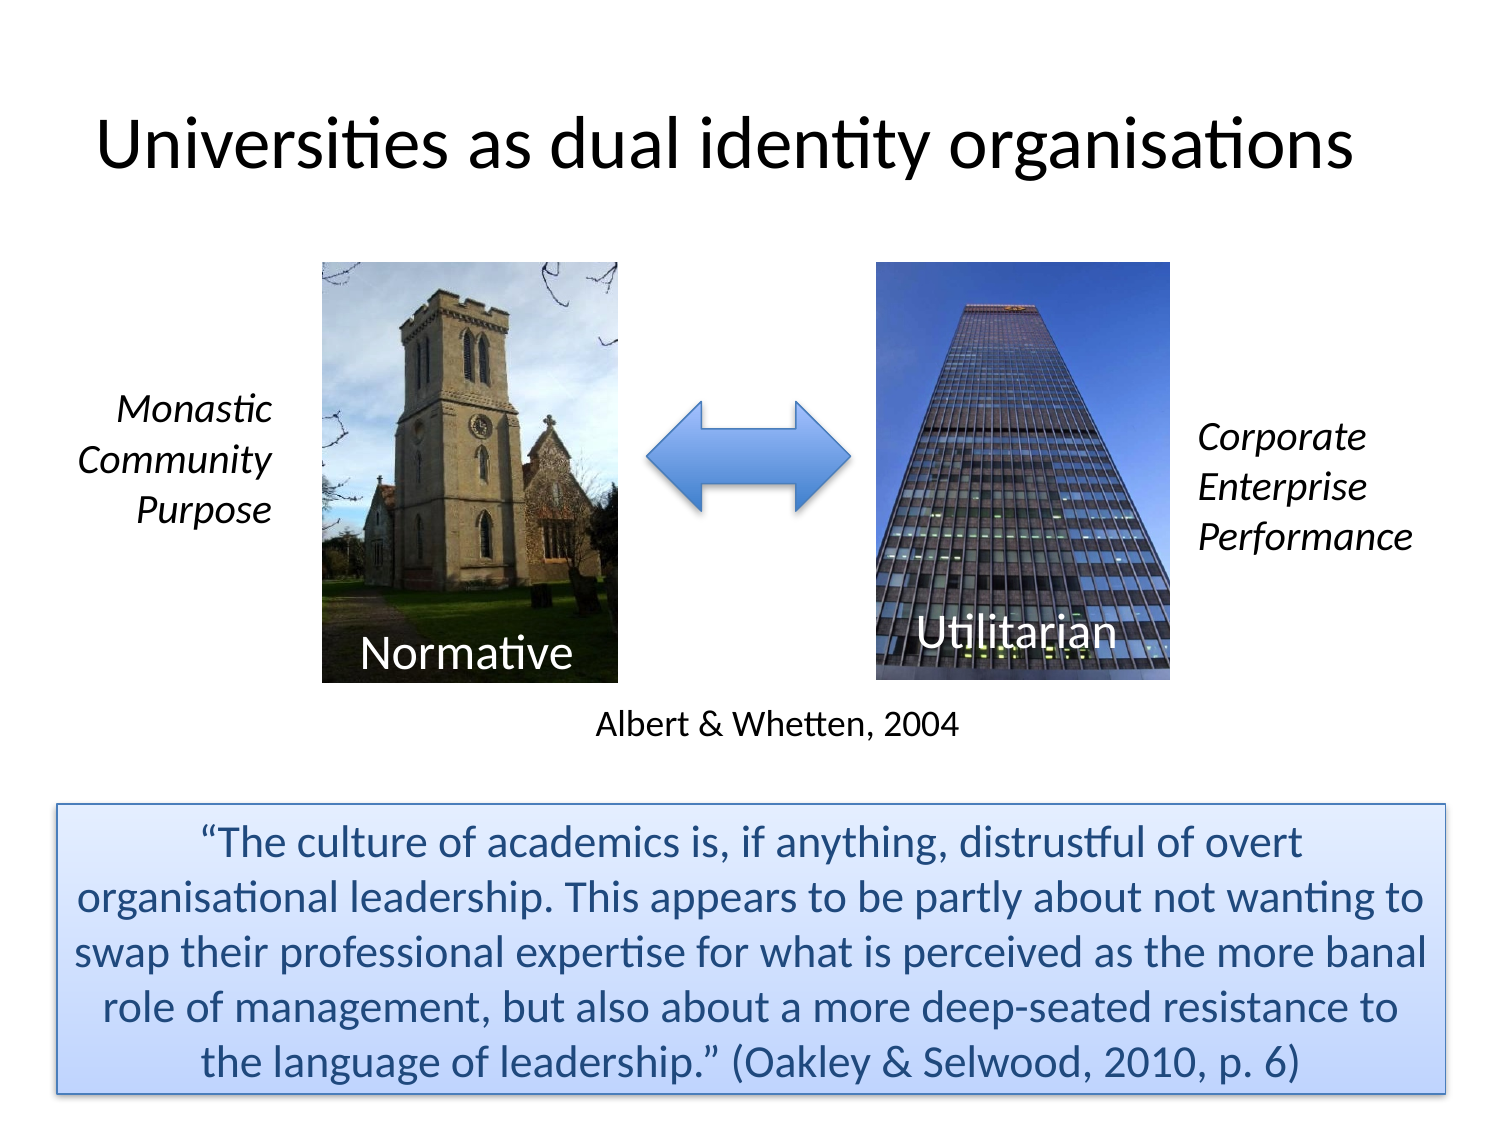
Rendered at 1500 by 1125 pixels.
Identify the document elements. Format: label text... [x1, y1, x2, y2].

text_box “The culture of academics is, if anything, distrustful of overt organisational leadership. This appears to be partly about not wanting to swap their professional expertise for what is perceived as the more banal role of management, but also about a more deep-seated resistance to the language of leadership.” (Oakley & Selwood, 2010, p. 6) [56, 803, 1446, 1095]
title Universities as dual identity organisations [75, 45, 1376, 233]
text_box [286, 262, 647, 683]
text_box Monastic Community Purpose [22, 373, 281, 539]
text_box [652, 400, 845, 512]
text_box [850, 262, 1183, 680]
text_box Corporate Enterprise Performance [1188, 401, 1495, 567]
text_box Albert & Whetten, 2004 [558, 682, 998, 752]
